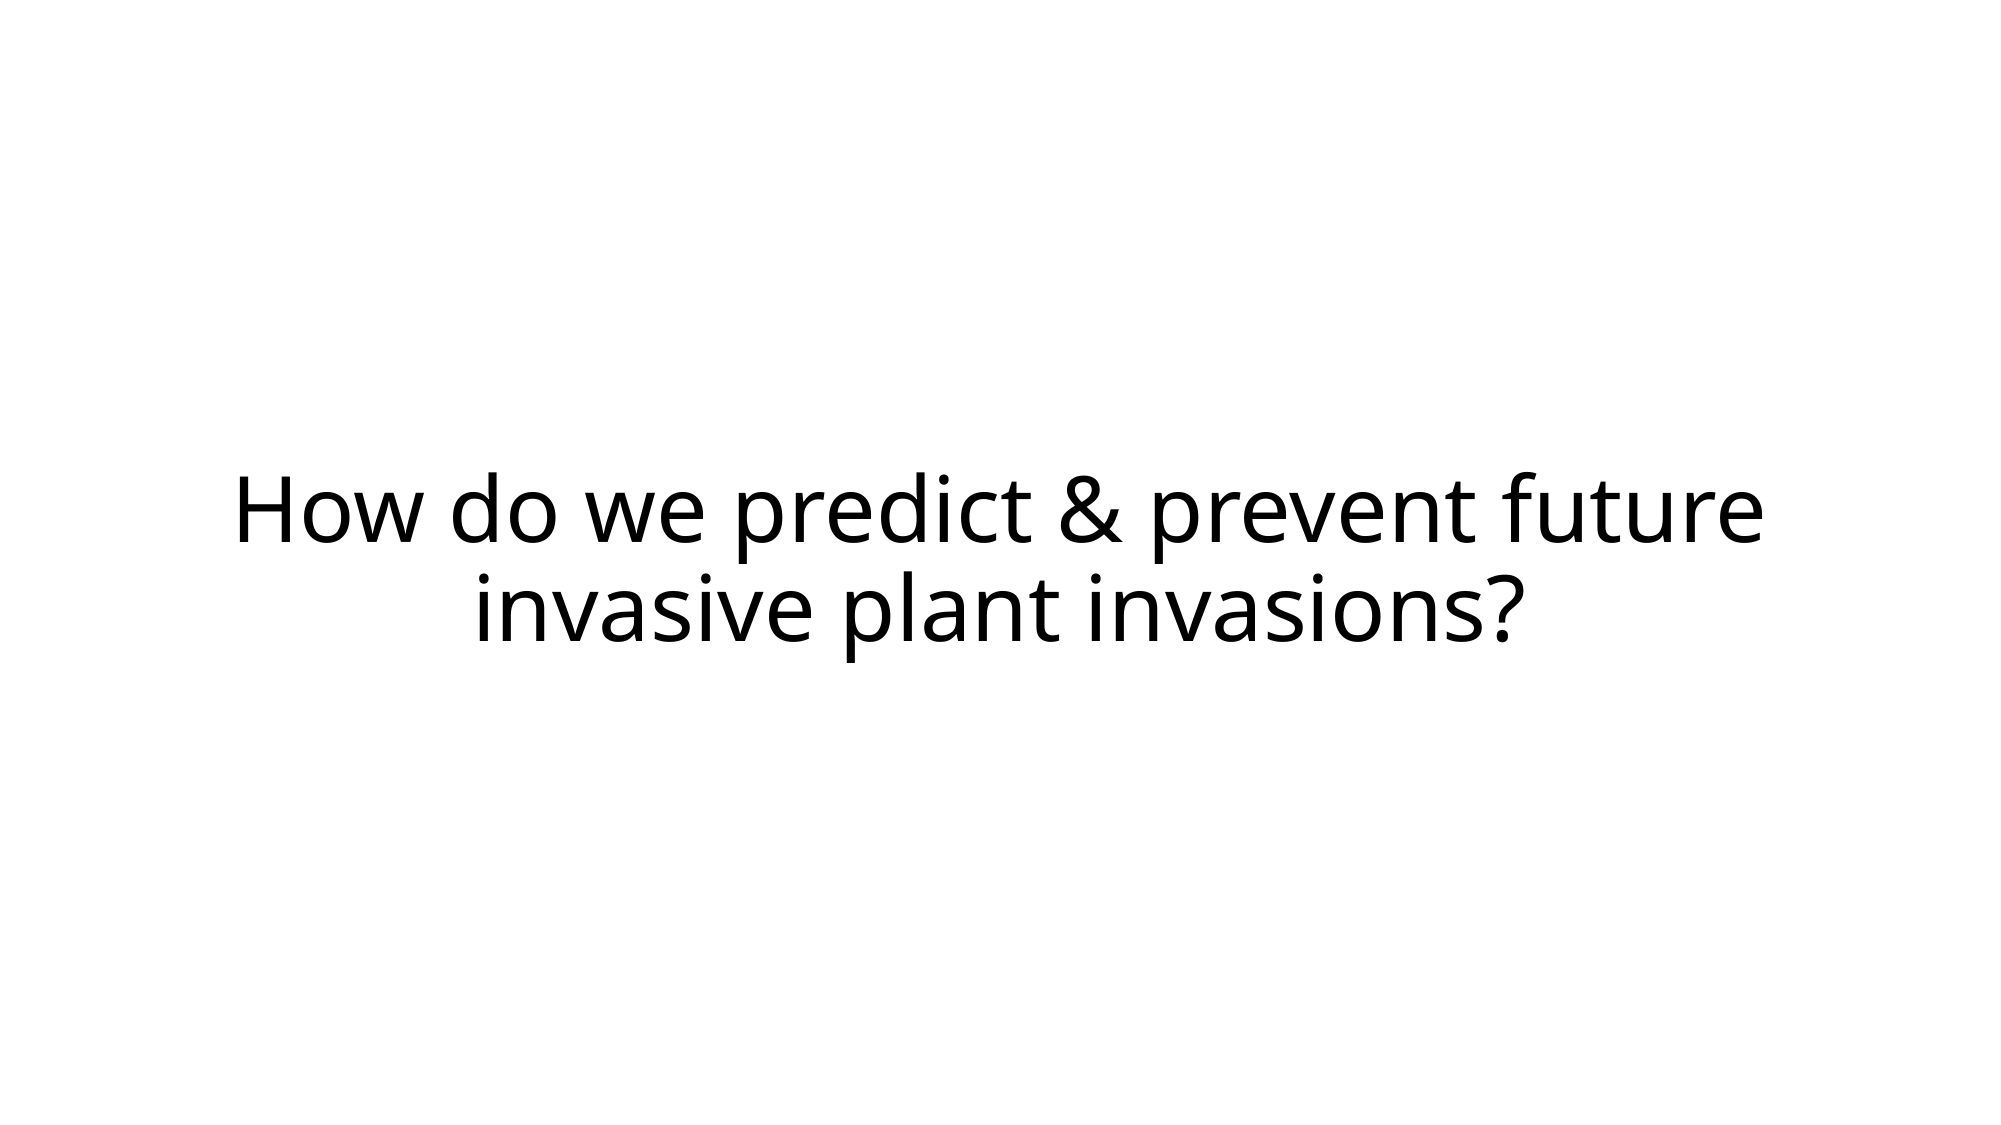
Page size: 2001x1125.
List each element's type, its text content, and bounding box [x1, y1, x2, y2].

title How do we predict & prevent future invasive plant invasions? [137, 453, 1863, 672]
